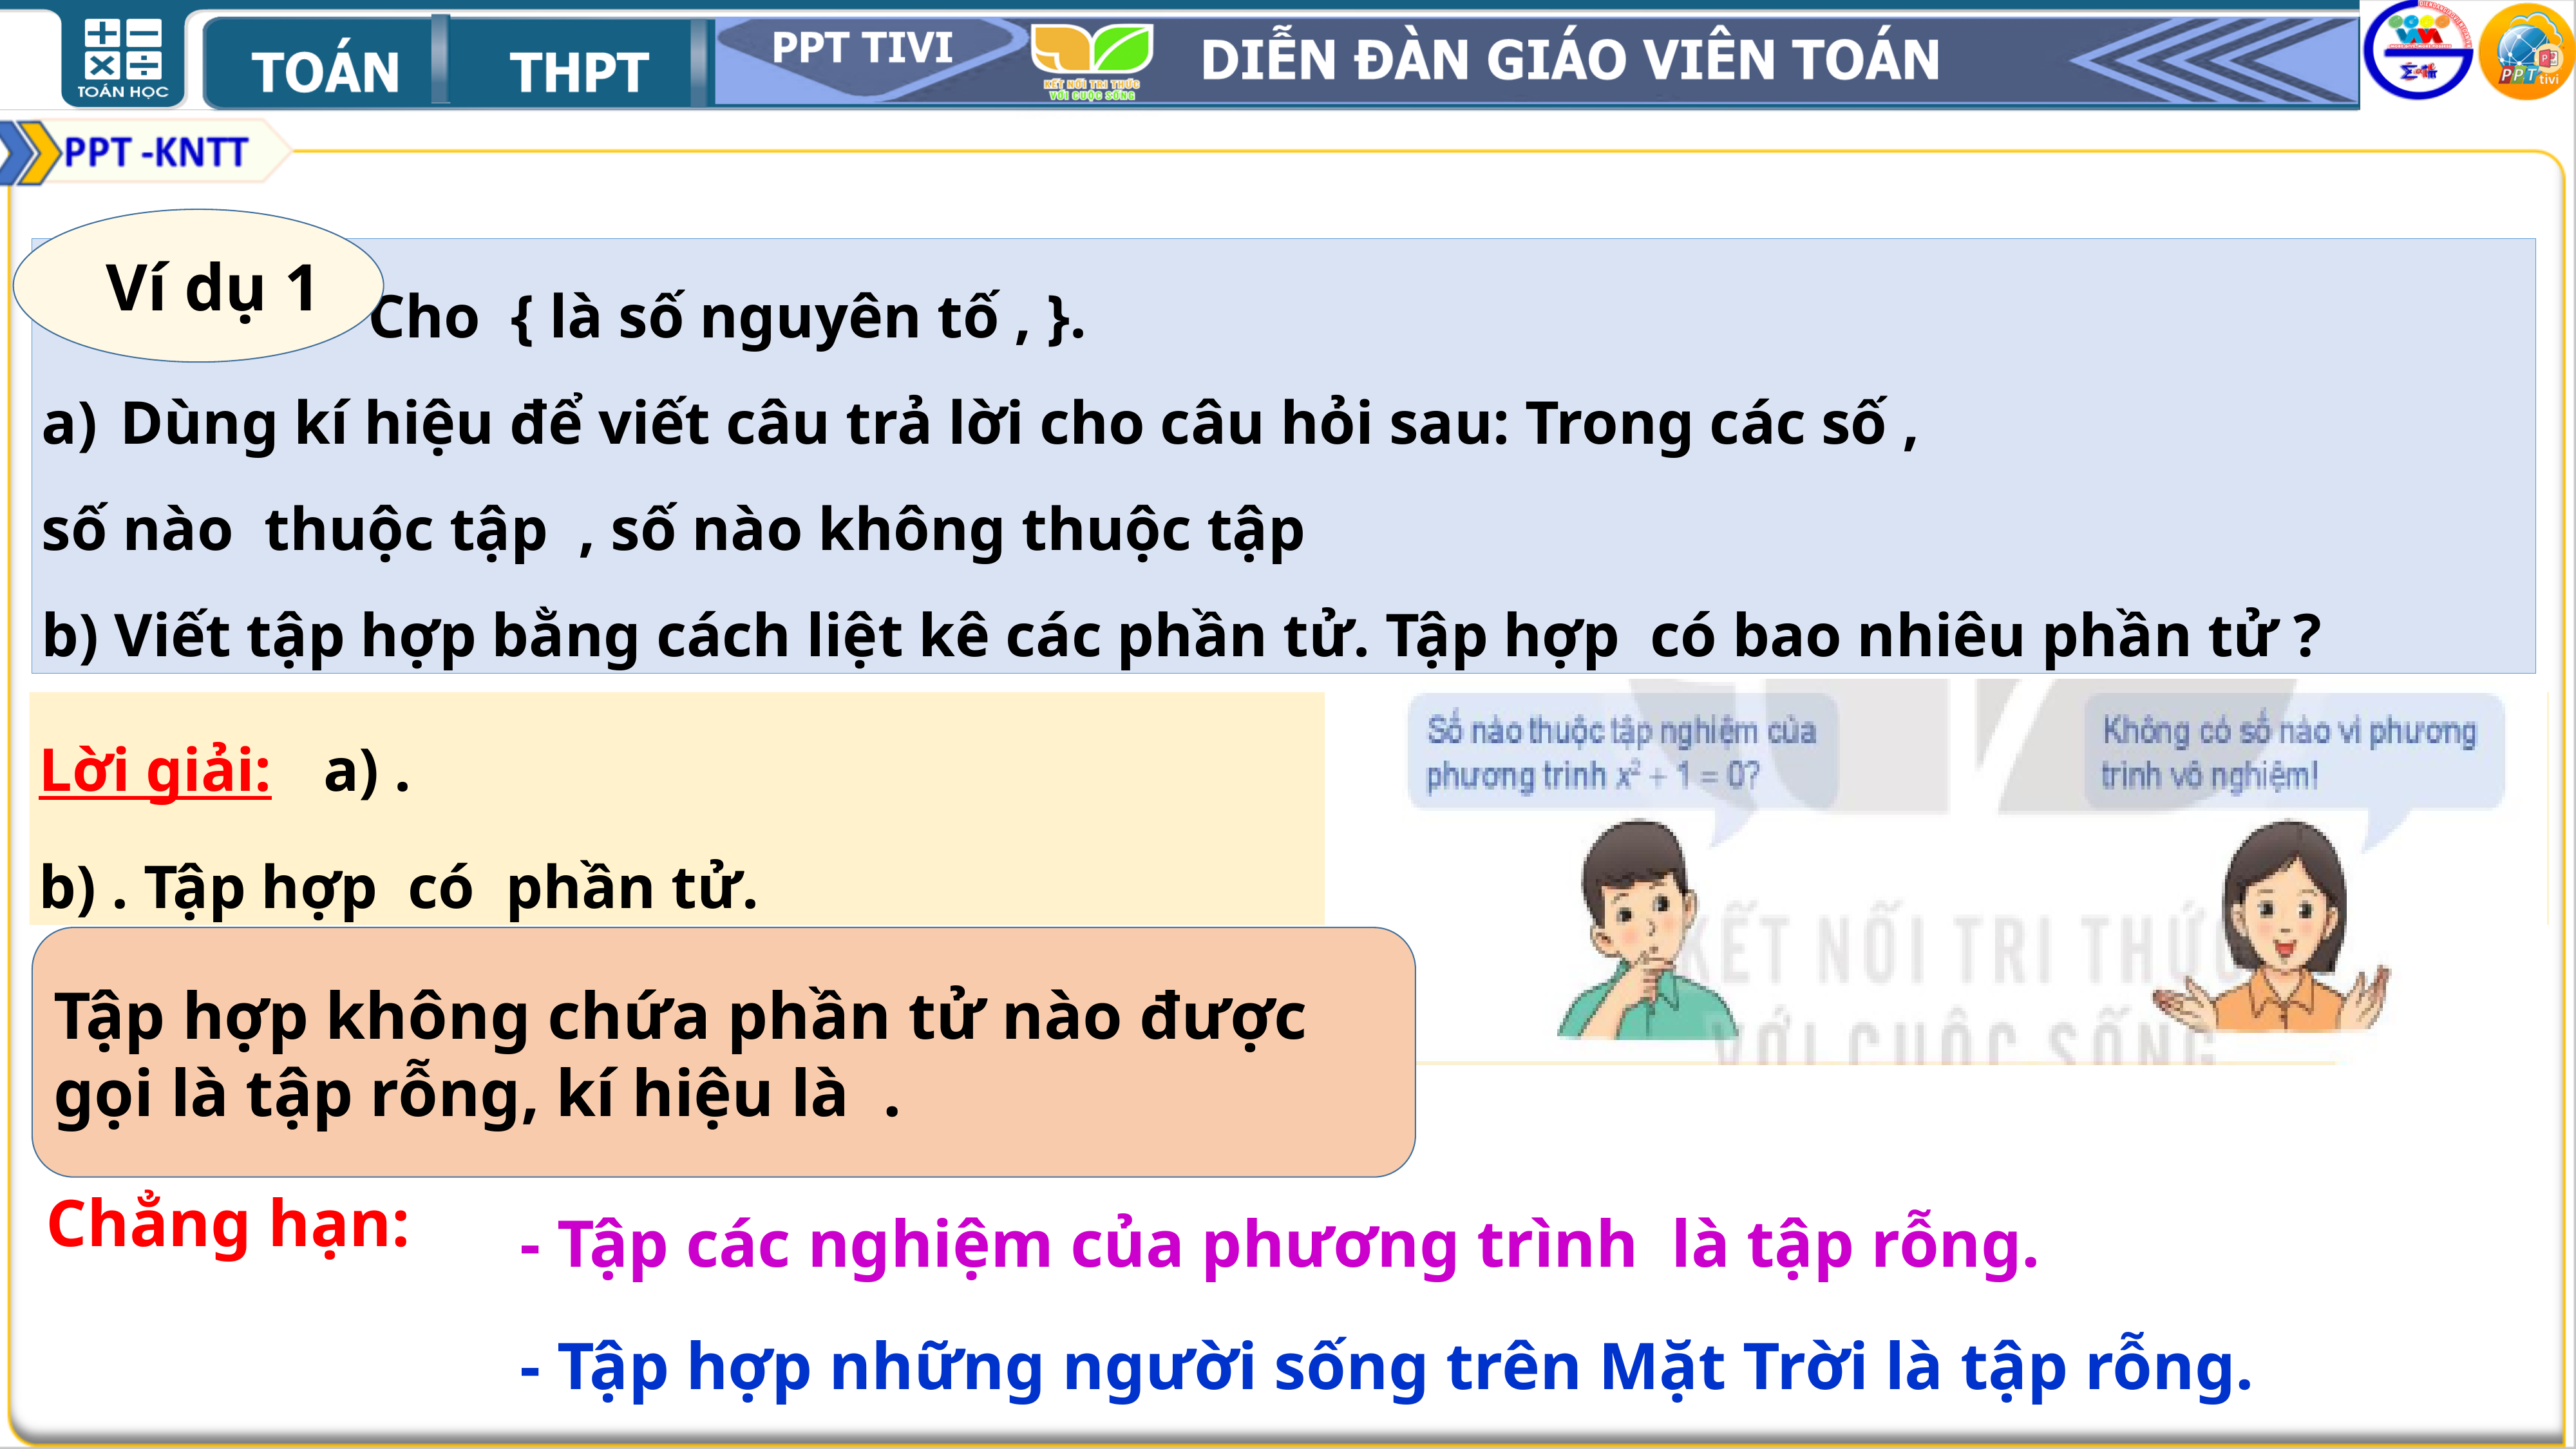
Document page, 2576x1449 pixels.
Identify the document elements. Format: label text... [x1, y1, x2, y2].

text_box Chẳng hạn: [20, 1177, 463, 1264]
text_box [12, 208, 354, 363]
text_box Ví dụ 1 [96, 241, 386, 328]
text_box - Tập hợp những người sống trên Mặt Trời là tập rỗng. [510, 1282, 2460, 1407]
picture [0, 0, 2576, 1449]
